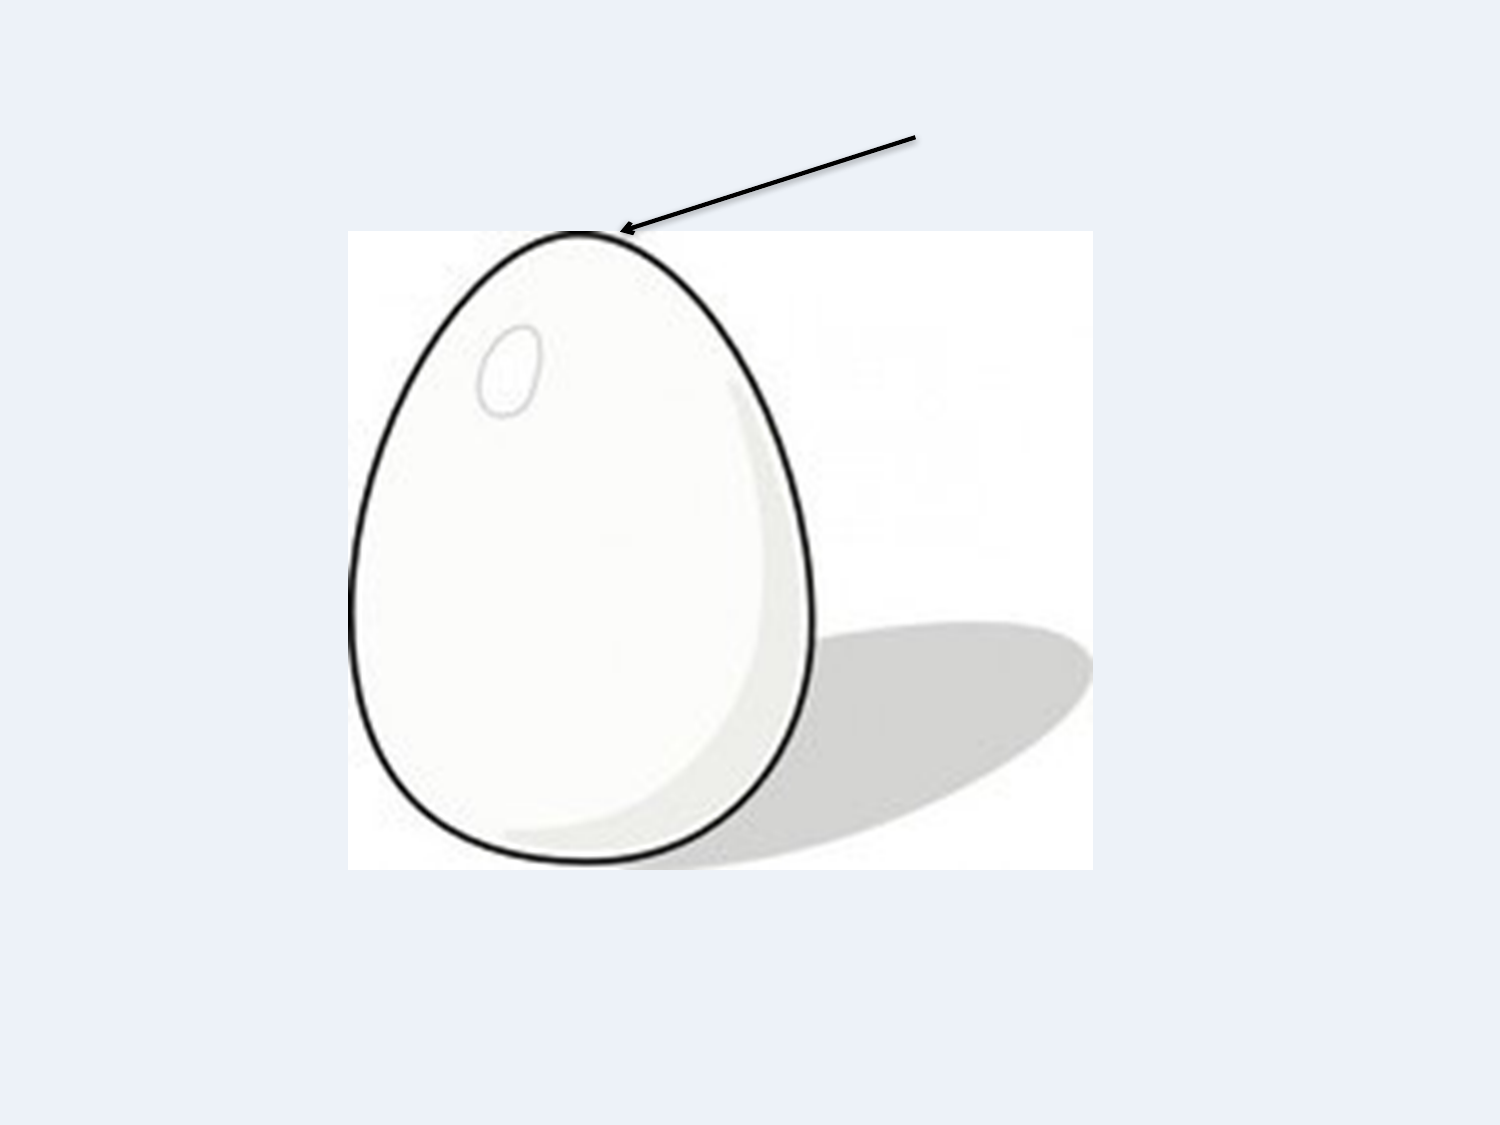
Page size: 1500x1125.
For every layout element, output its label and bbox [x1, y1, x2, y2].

text_box [619, 136, 916, 232]
picture [348, 231, 1093, 870]
